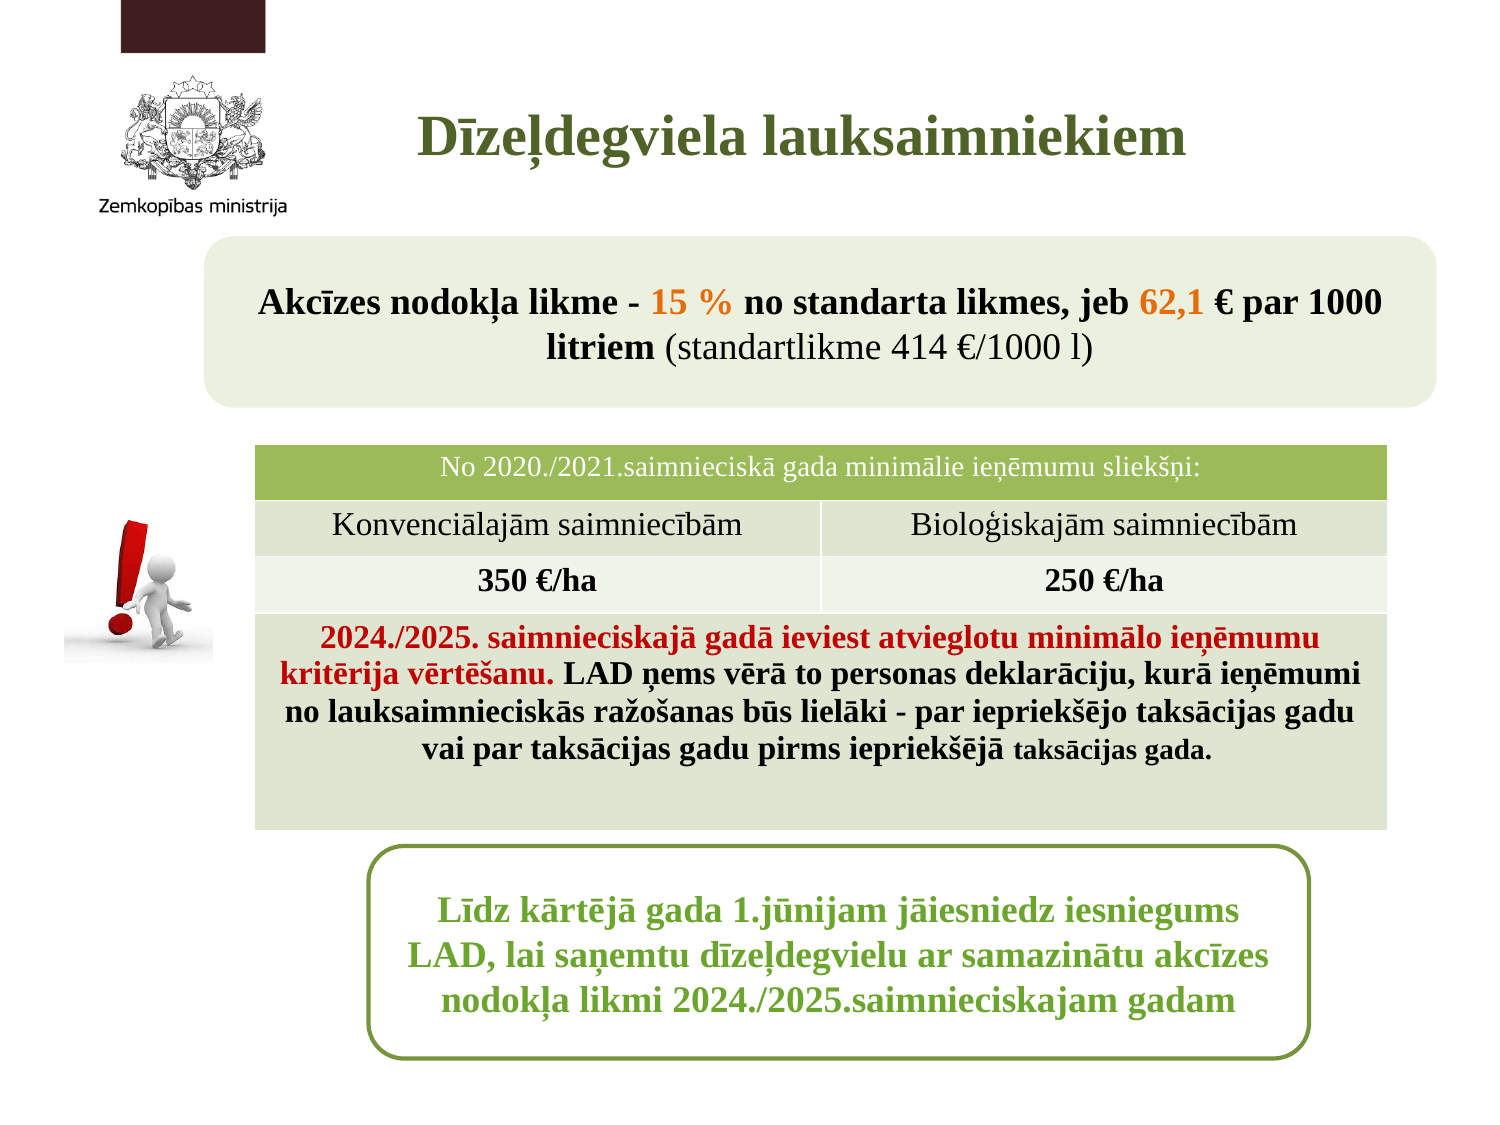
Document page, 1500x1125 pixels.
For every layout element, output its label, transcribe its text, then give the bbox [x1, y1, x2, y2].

table_cell Konvenciālajām saimniecībām [255, 501, 820, 556]
text_box Dīzeļdegviela lauksaimniekiem [365, 89, 1240, 175]
text_box Līdz kārtējā gada 1.jūnijam jāiesniedz iesniegums LAD, lai saņemtu dīzeļdegvielu ar samazinātu akcīzes nodokļa likmi 2024./2025.saimnieciskajam gadam [366, 843, 1312, 1061]
text_box Akcīzes nodokļa likme - 15 % no standarta likmes, jeb 62,1 € par 1000 litriem (standartlikme 414 €/1000 l) [203, 236, 1437, 408]
table_header No 2020./2021.saimnieciskā gada minimālie ieņēmumu sliekšņi: [255, 445, 1387, 500]
picture [48, 0, 338, 321]
table_cell Bioloģiskajām saimniecībām [822, 501, 1387, 556]
table_cell 350 €/ha [255, 557, 820, 612]
table_cell 250 €/ha [822, 557, 1387, 612]
picture [64, 514, 213, 664]
table_cell 2024./2025. saimnieciskajā gadā ieviest atvieglotu minimālo ieņēmumu kritērija vērtēšanu. LAD ņems vērā to personas deklarāciju, kurā ieņēmumi no lauksaimnieciskās ražošanas būs lielāki - par iepriekšējo taksācijas gadu vai par taksācijas gadu pirms iepriekšējā taksācijas gada. [255, 614, 1387, 830]
